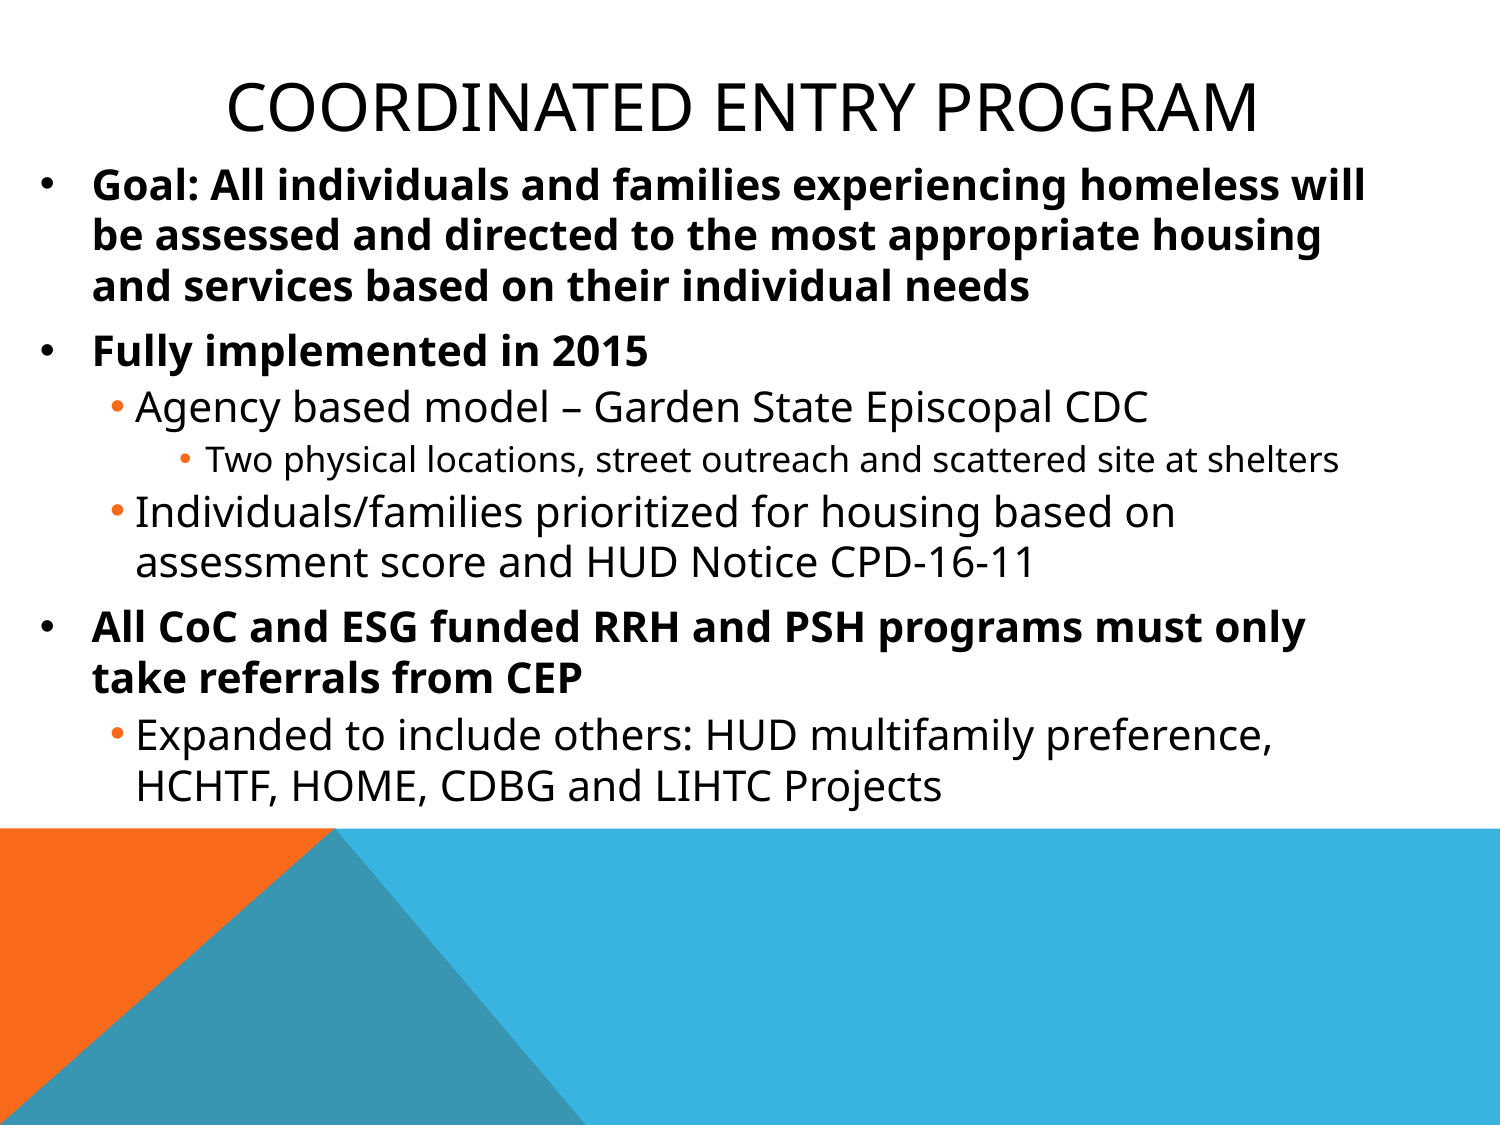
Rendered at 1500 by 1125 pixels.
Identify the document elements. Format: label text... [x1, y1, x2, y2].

list Goal: All individuals and families experiencing homeless will be assessed and directed to the most appropriate housing and services based on their individual needs Fully implemented in 2015 Agency based model – Garden State Episcopal CDC Two physical locations, street outreach and scattered site at shelters Individuals/families prioritized for housing based on assessment score and HUD Notice CPD-16-11 All CoC and ESG funded RRH and PSH programs must only take referrals from CEP Expanded to include others: HUD multifamily preference, HCHTF, HOME, CDBG and LIHTC Projects [24, 149, 1413, 825]
title Coordinated entry program [37, 60, 1450, 150]
